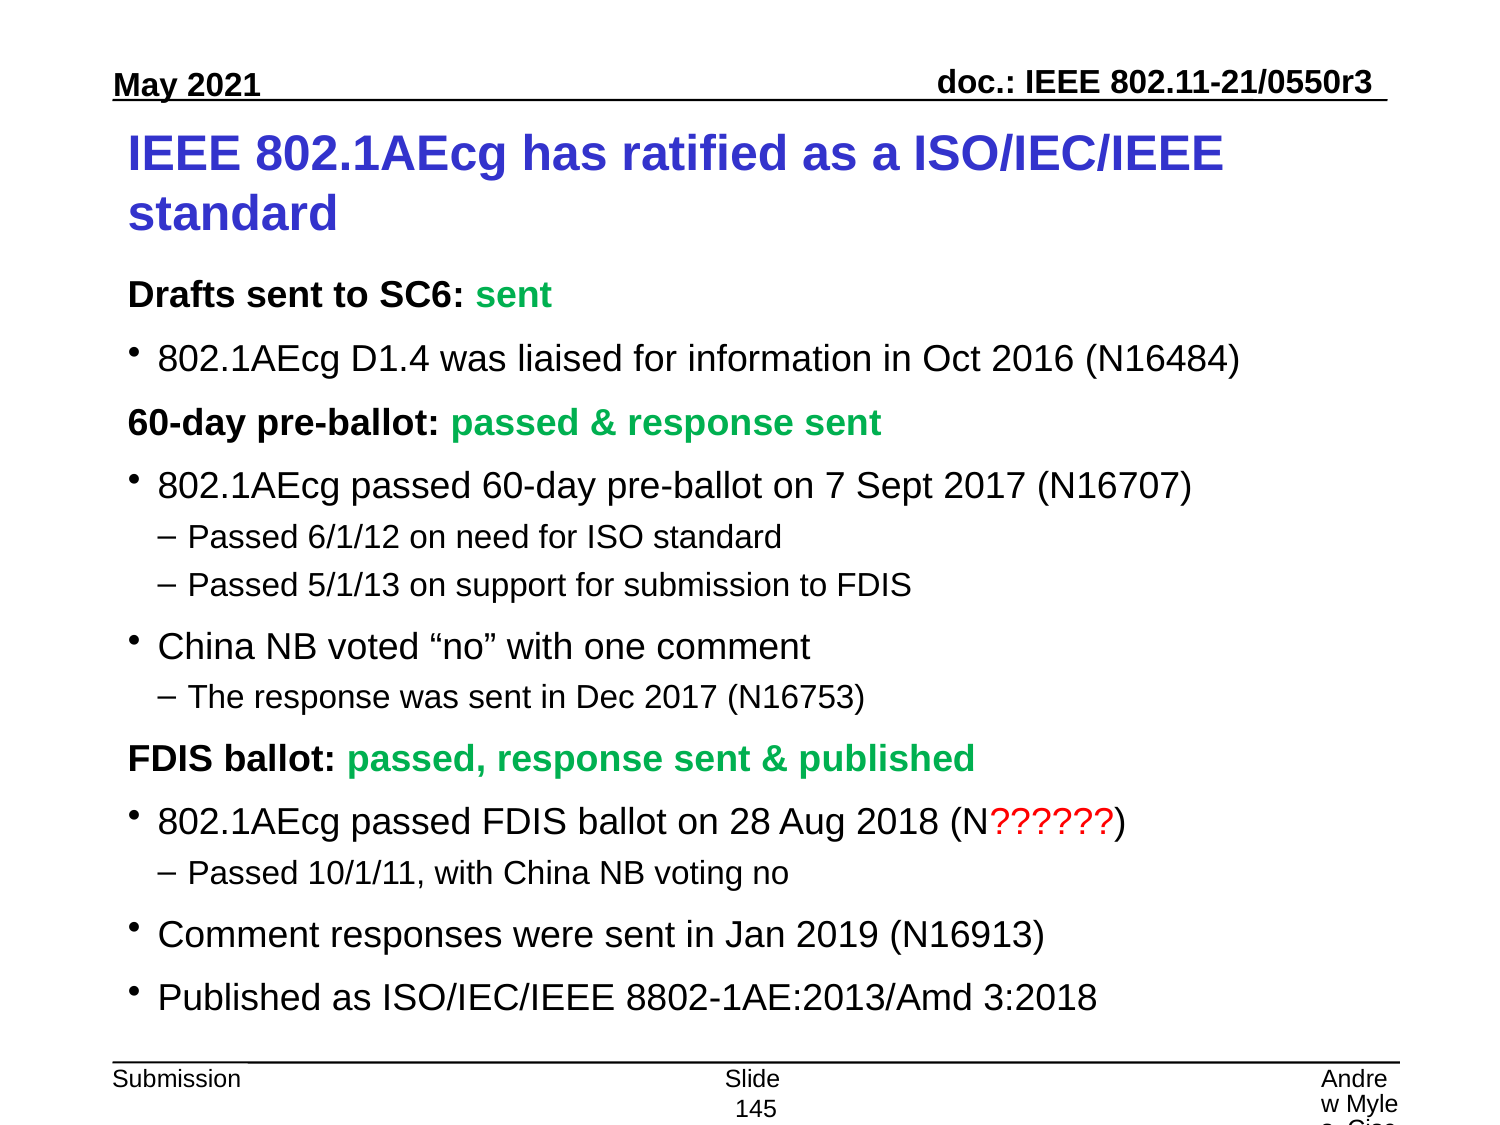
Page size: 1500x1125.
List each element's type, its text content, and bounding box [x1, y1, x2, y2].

list Drafts sent to SC6: sent 802.1AEcg D1.4 was liaised for information in Oct 2016 (N16484) 60-day pre-ballot: passed & response sent 802.1AEcg passed 60-day pre-ballot on 7 Sept 2017 (N16707) Passed 6/1/12 on need for ISO standard Passed 5/1/13 on support for submission to FDIS China NB voted “no” with one comment The response was sent in Dec 2017 (N16753) FDIS ballot: passed, response sent & published 802.1AEcg passed FDIS ballot on 28 Aug 2018 (N??????) Passed 10/1/11, with China NB voting no Comment responses were sent in Jan 2019 (N16913) Published as ISO/IEC/IEEE 8802-1AE:2013/Amd 3:2018 [112, 262, 1388, 938]
title IEEE 802.1AEcg has ratified as a ISO/IEC/IEEE standard [112, 112, 1388, 262]
footer Andrew Myles, Cisco [1320, 1061, 1402, 1093]
slide_number Slide 145 [709, 1061, 803, 1093]
